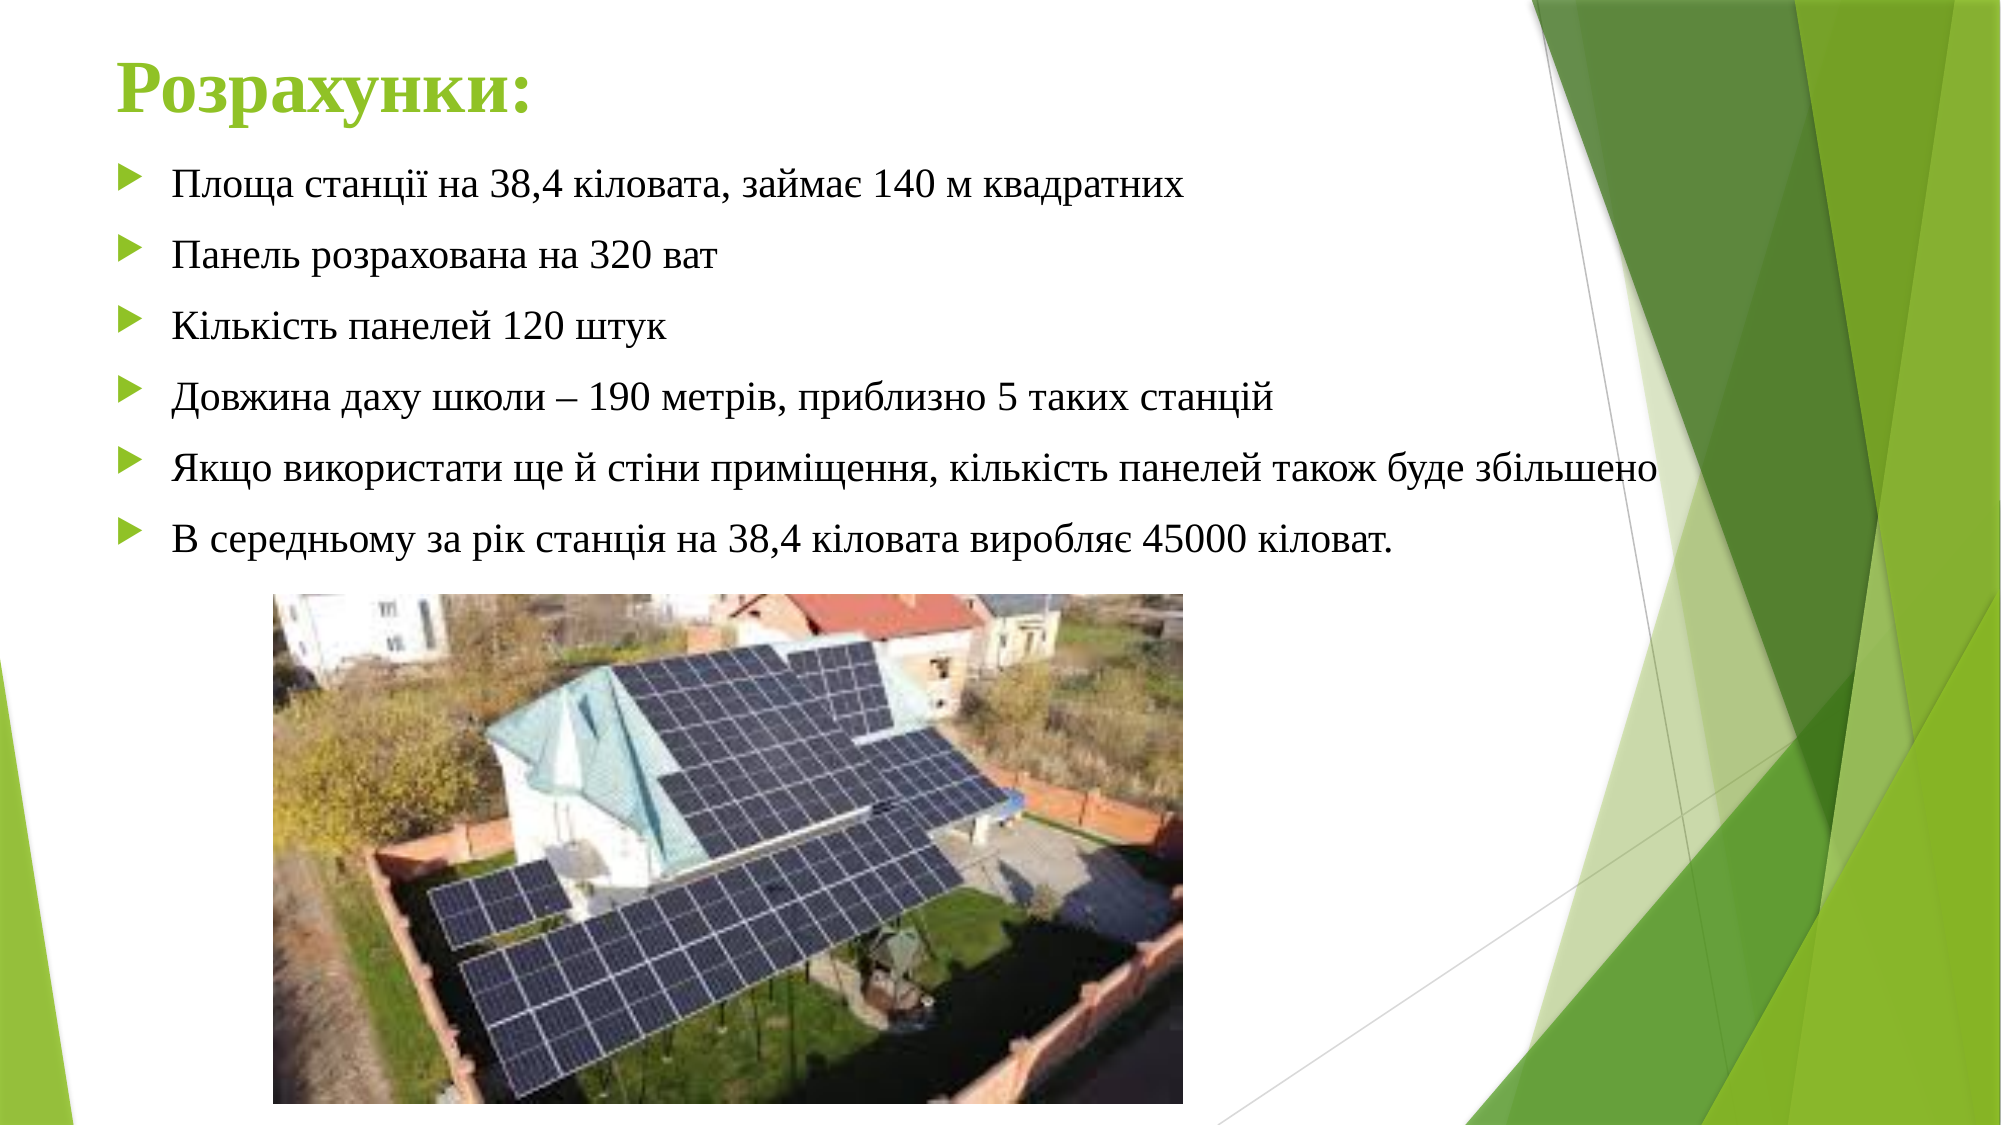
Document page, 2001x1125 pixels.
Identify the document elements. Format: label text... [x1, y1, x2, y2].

title Розрахунки: [101, 30, 1512, 148]
list Площа станції на 38,4 кіловата, займає 140 м квадратних Панель розрахована на 320 ват Кількість панелей 120 штук Довжина даху школи – 190 метрів, приблизно 5 таких станцій Якщо використати ще й стіни приміщення, кількість панелей також буде збільшено В середньому за рік станція на 38,4 кіловата виробляє 45000 кіловат. [100, 148, 1784, 908]
picture [272, 593, 1183, 1104]
